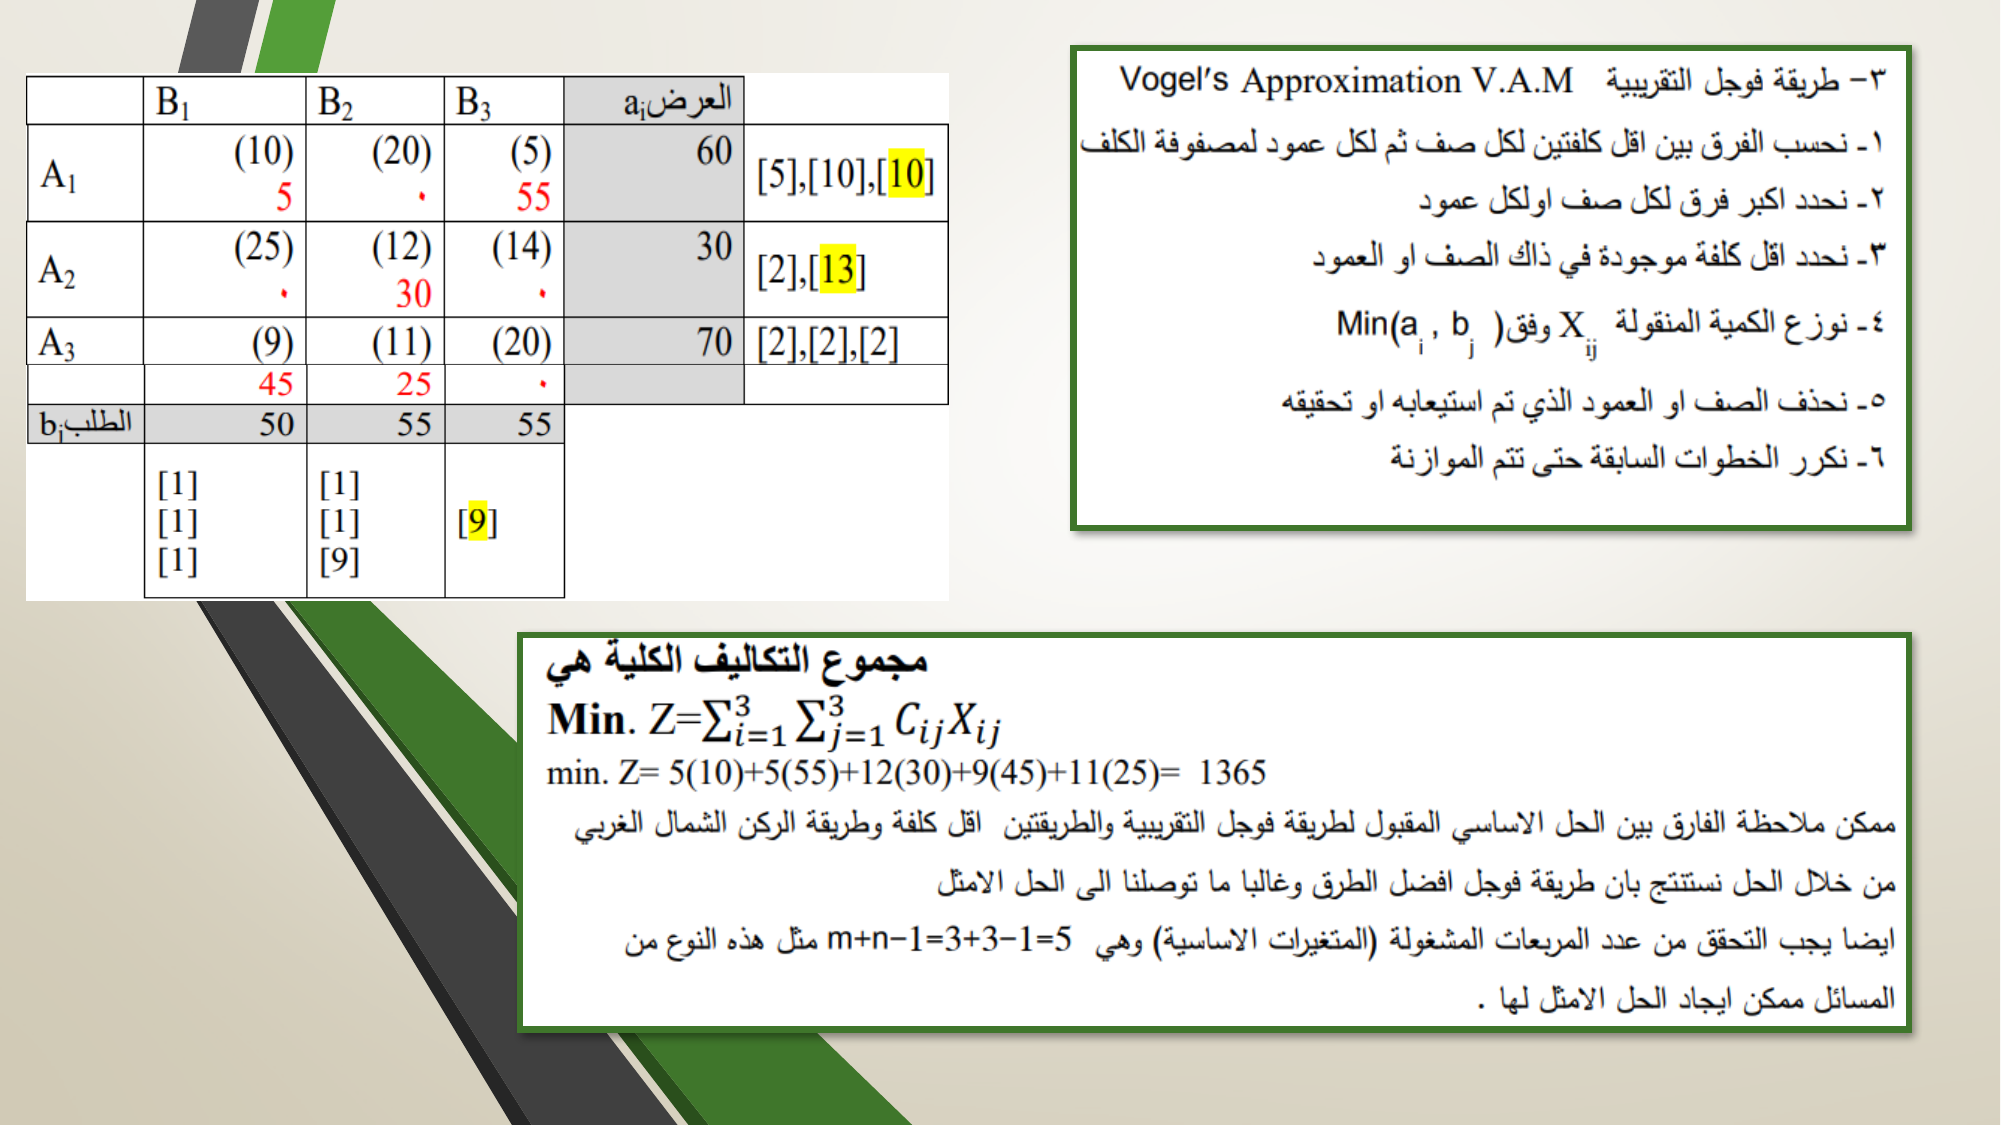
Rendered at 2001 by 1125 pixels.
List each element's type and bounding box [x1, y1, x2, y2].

text_box [26, 73, 949, 601]
picture [1076, 50, 1906, 526]
picture [523, 637, 1906, 1027]
